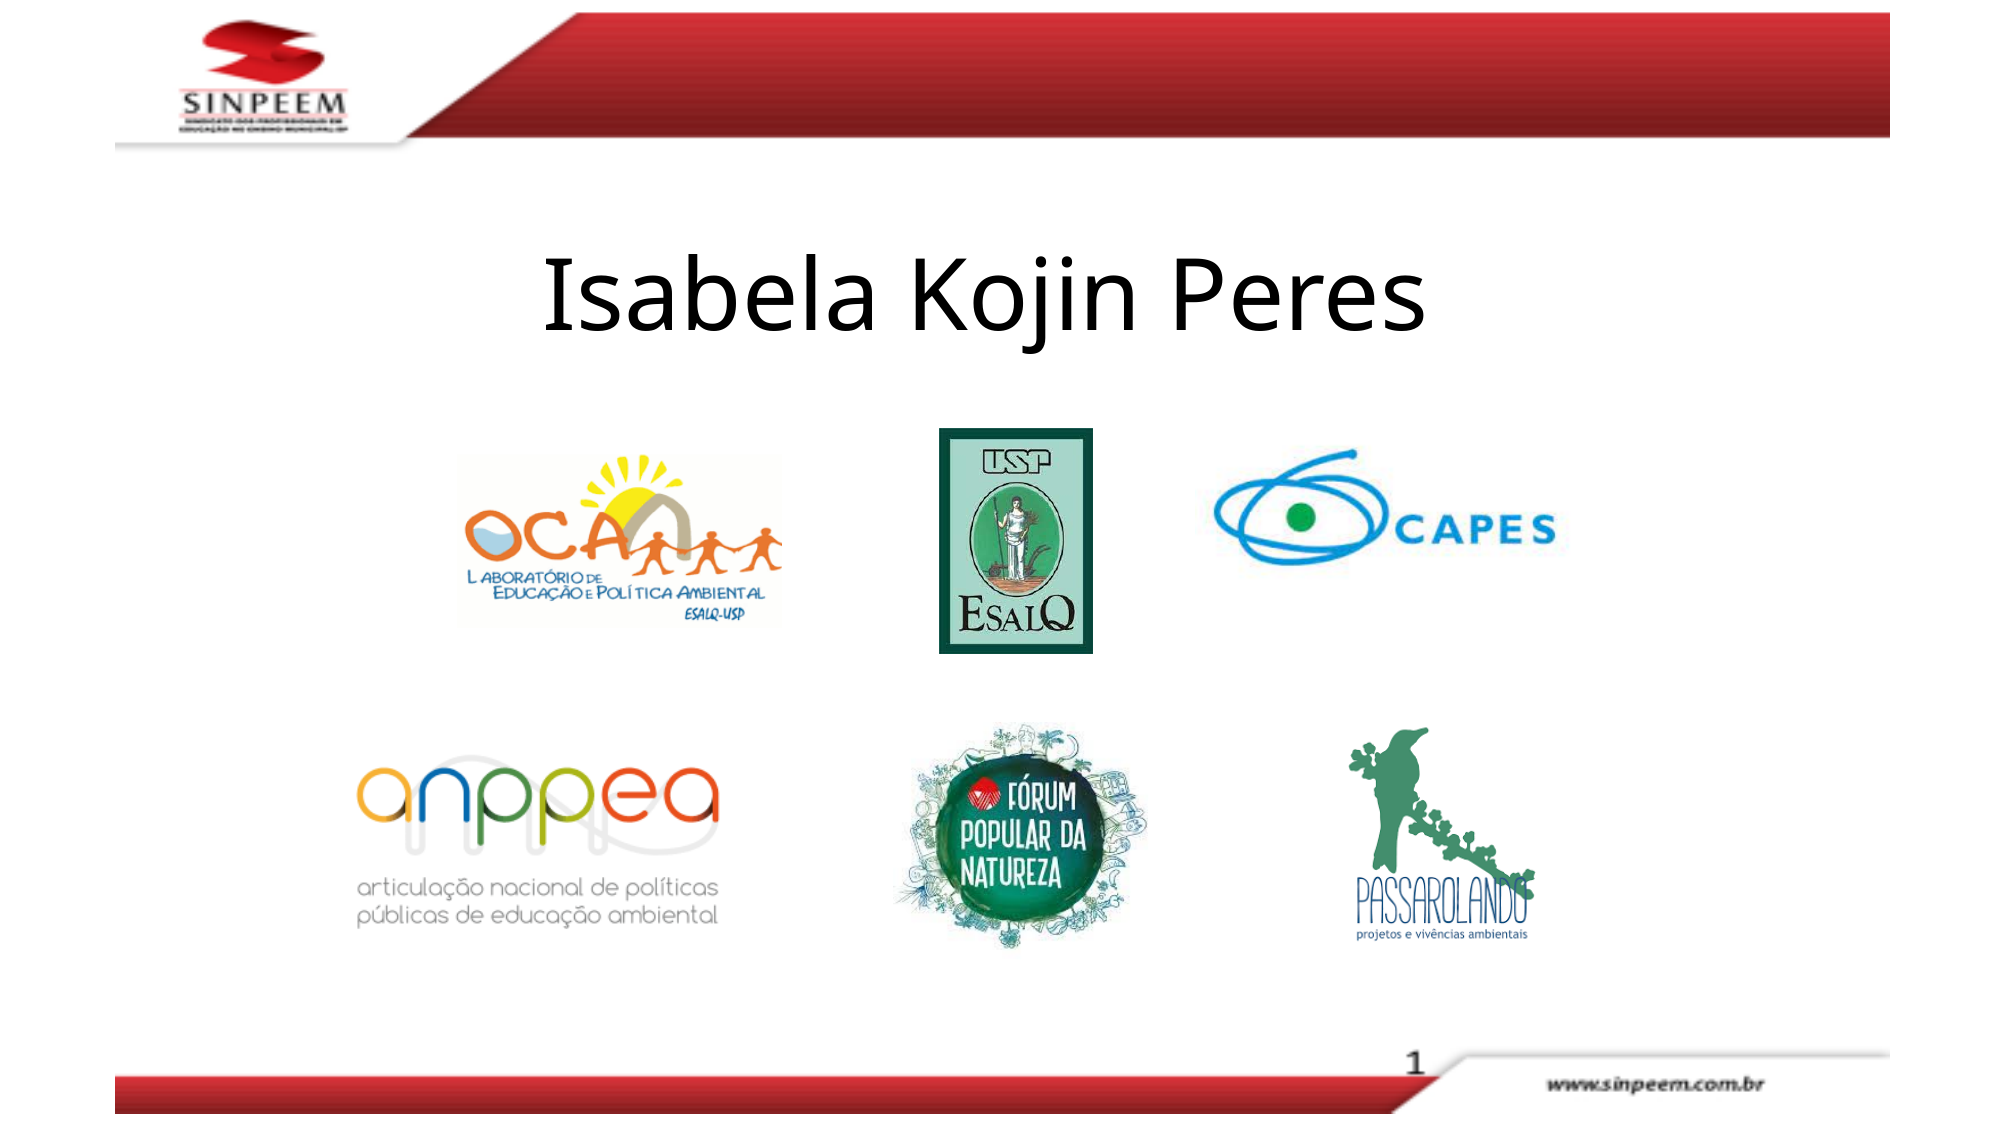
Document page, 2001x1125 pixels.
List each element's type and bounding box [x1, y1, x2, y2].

picture [115, 11, 1890, 1114]
